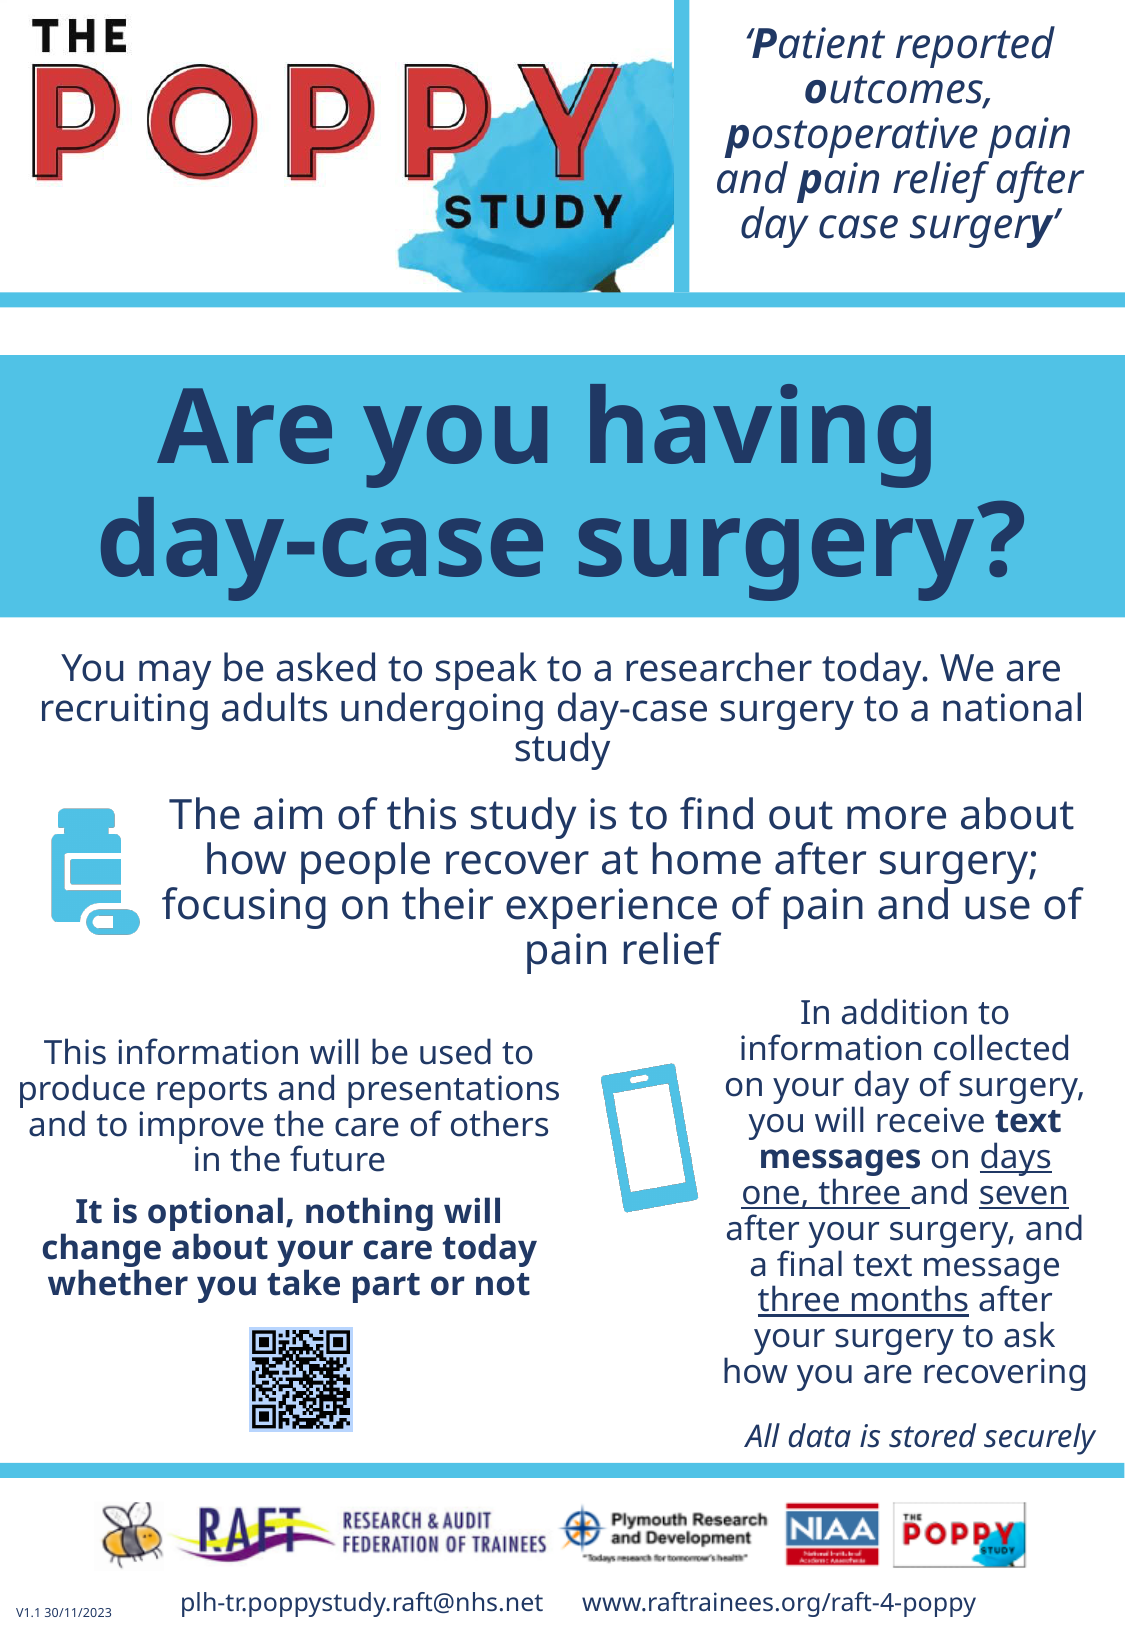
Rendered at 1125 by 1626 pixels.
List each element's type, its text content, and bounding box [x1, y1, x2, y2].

text_box This information will be used to produce reports and presentations and to improve the care of others in the future It is optional, nothing will change about your care today whether you take part or not [0, 1028, 579, 1362]
subtitle Are you having day-case surgery? [0, 355, 1125, 618]
text_box [674, 0, 691, 293]
picture [94, 1498, 1030, 1571]
picture [20, 796, 171, 947]
text_box All data is stored securely [730, 1408, 1125, 1462]
text_box V1.1 30/11/2023 [0, 1597, 170, 1625]
text_box In addition to information collected on your day of surgery, you will receive text messages on days one, three and seven after your surgery, and a final text message three months after your surgery to ask how you are recovering [705, 988, 1105, 1391]
text_box ‘Patient reported outcomes, postoperative pain and pain relief after day case surgery’ [691, 15, 1125, 278]
text_box You may be asked to speak to a researcher today. We are recruiting adults undergoing day-case surgery to a national study [0, 641, 1125, 1008]
text_box [0, 291, 1125, 308]
text_box [0, 1462, 1125, 1479]
text_box plh-tr.poppystudy.raft@nhs.net www.raftrainees.org/raft-4-poppy [16, 1579, 1125, 1625]
text_box The aim of this study is to find out more about how people recover at home after surgery; focusing on their experience of pain and use of pain relief [138, 785, 1105, 972]
picture [249, 1327, 353, 1432]
picture [563, 1051, 736, 1225]
picture [0, 0, 674, 293]
